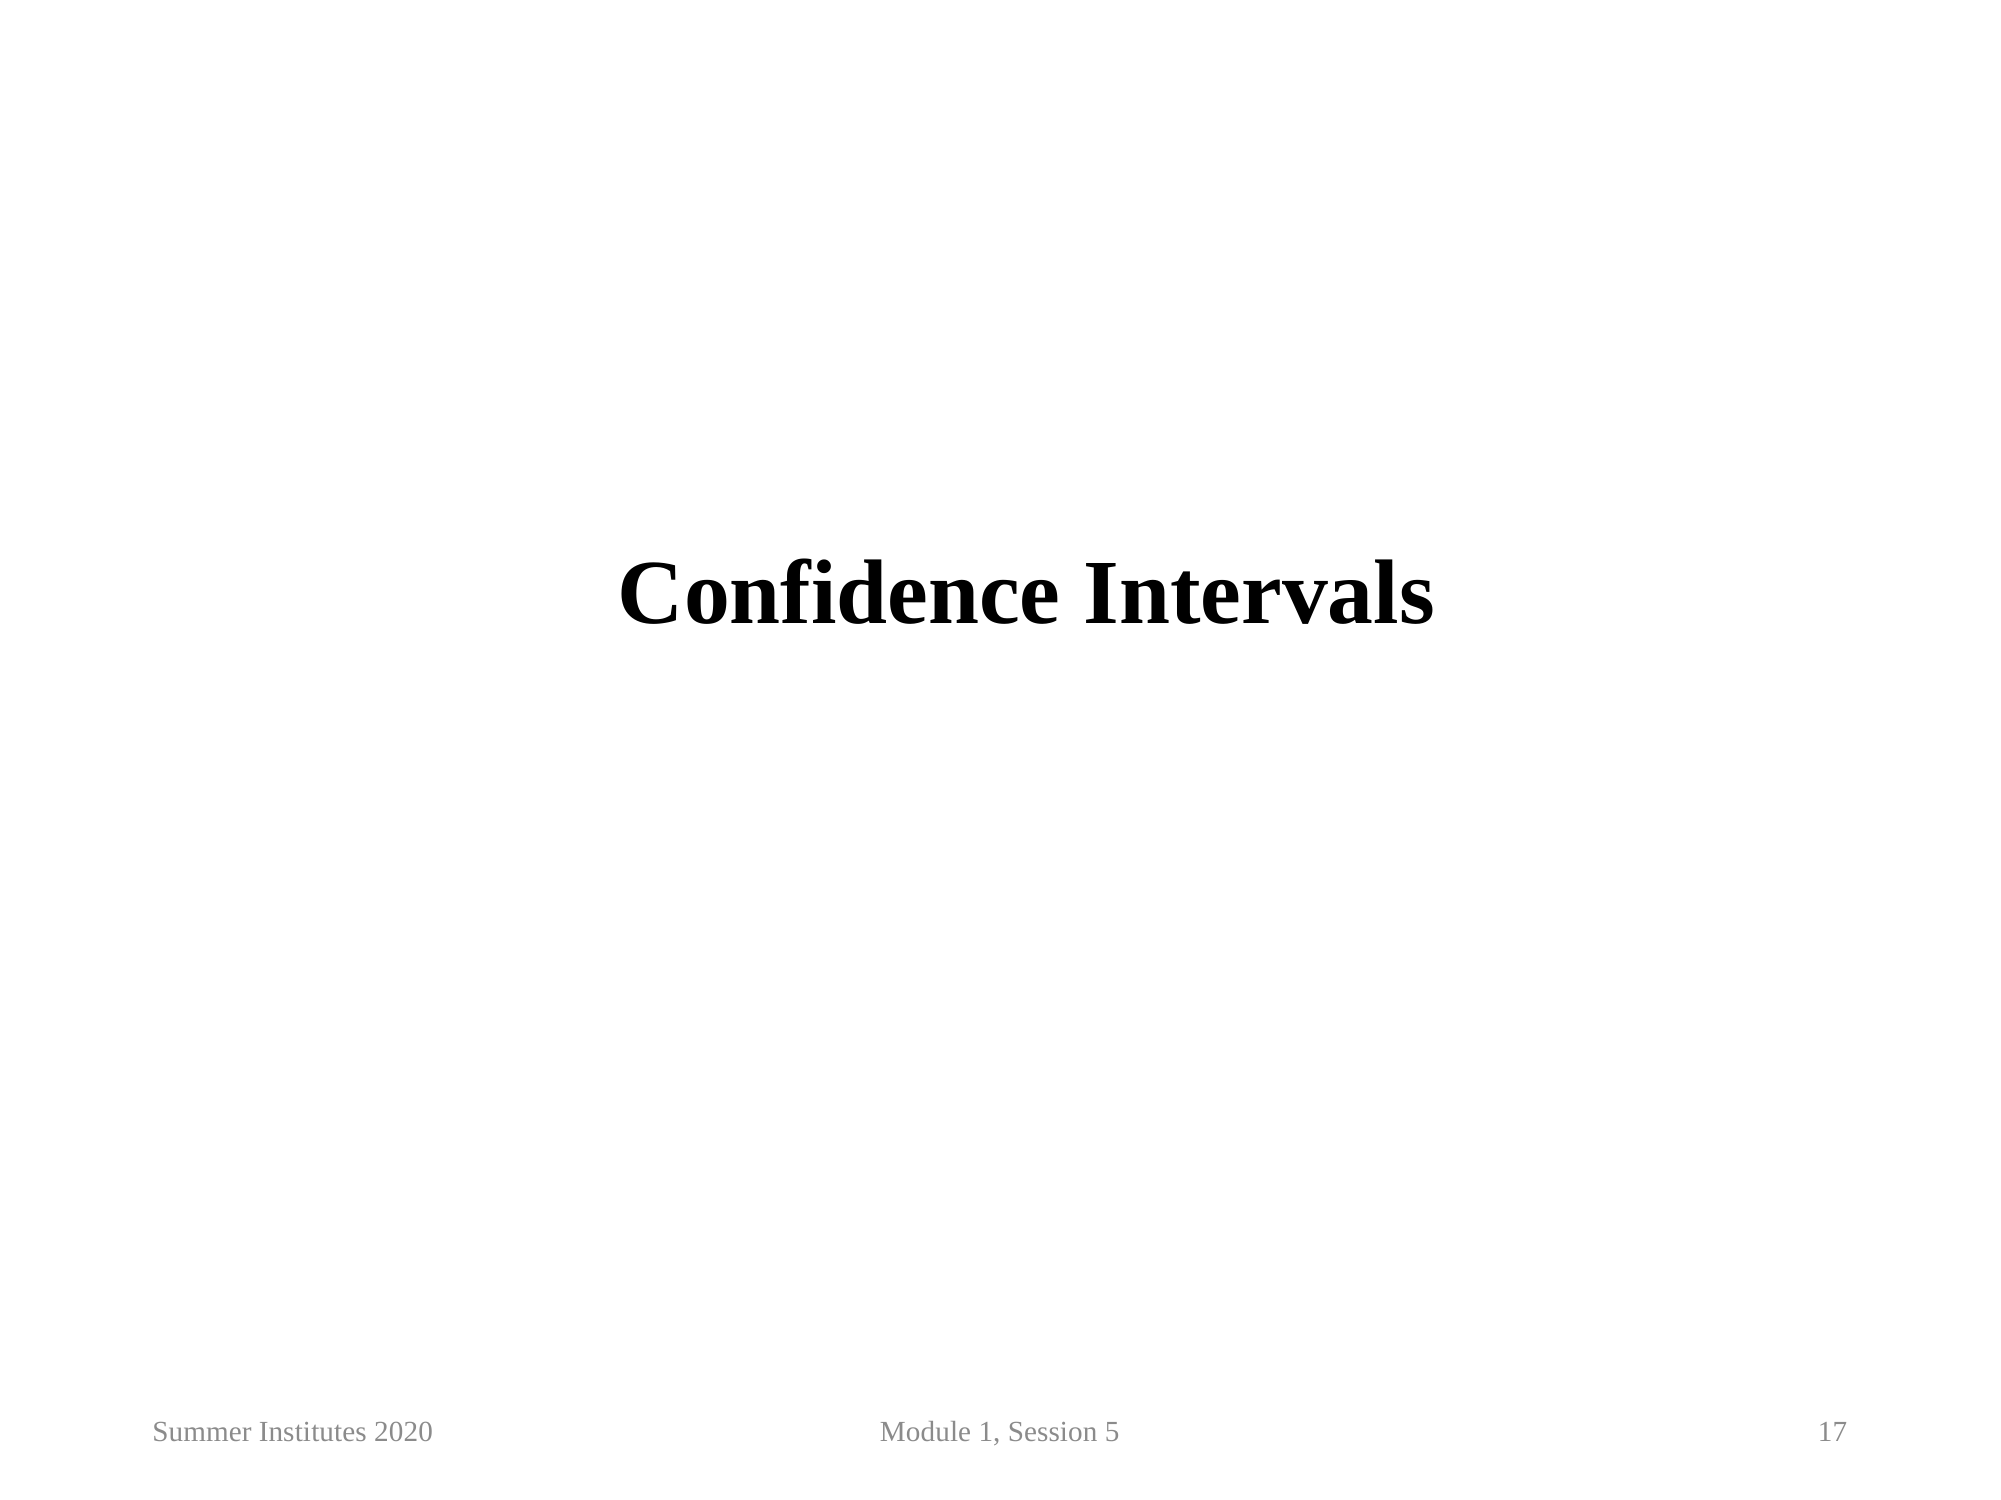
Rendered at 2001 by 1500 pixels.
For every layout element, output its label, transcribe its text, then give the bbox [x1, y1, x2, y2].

footer Module 1, Session 5 [662, 1390, 1338, 1471]
slide_number 17 [1412, 1390, 1863, 1471]
text_box Confidence Intervals [603, 524, 1452, 650]
slide_number Summer Institutes 2020 [137, 1390, 588, 1471]
